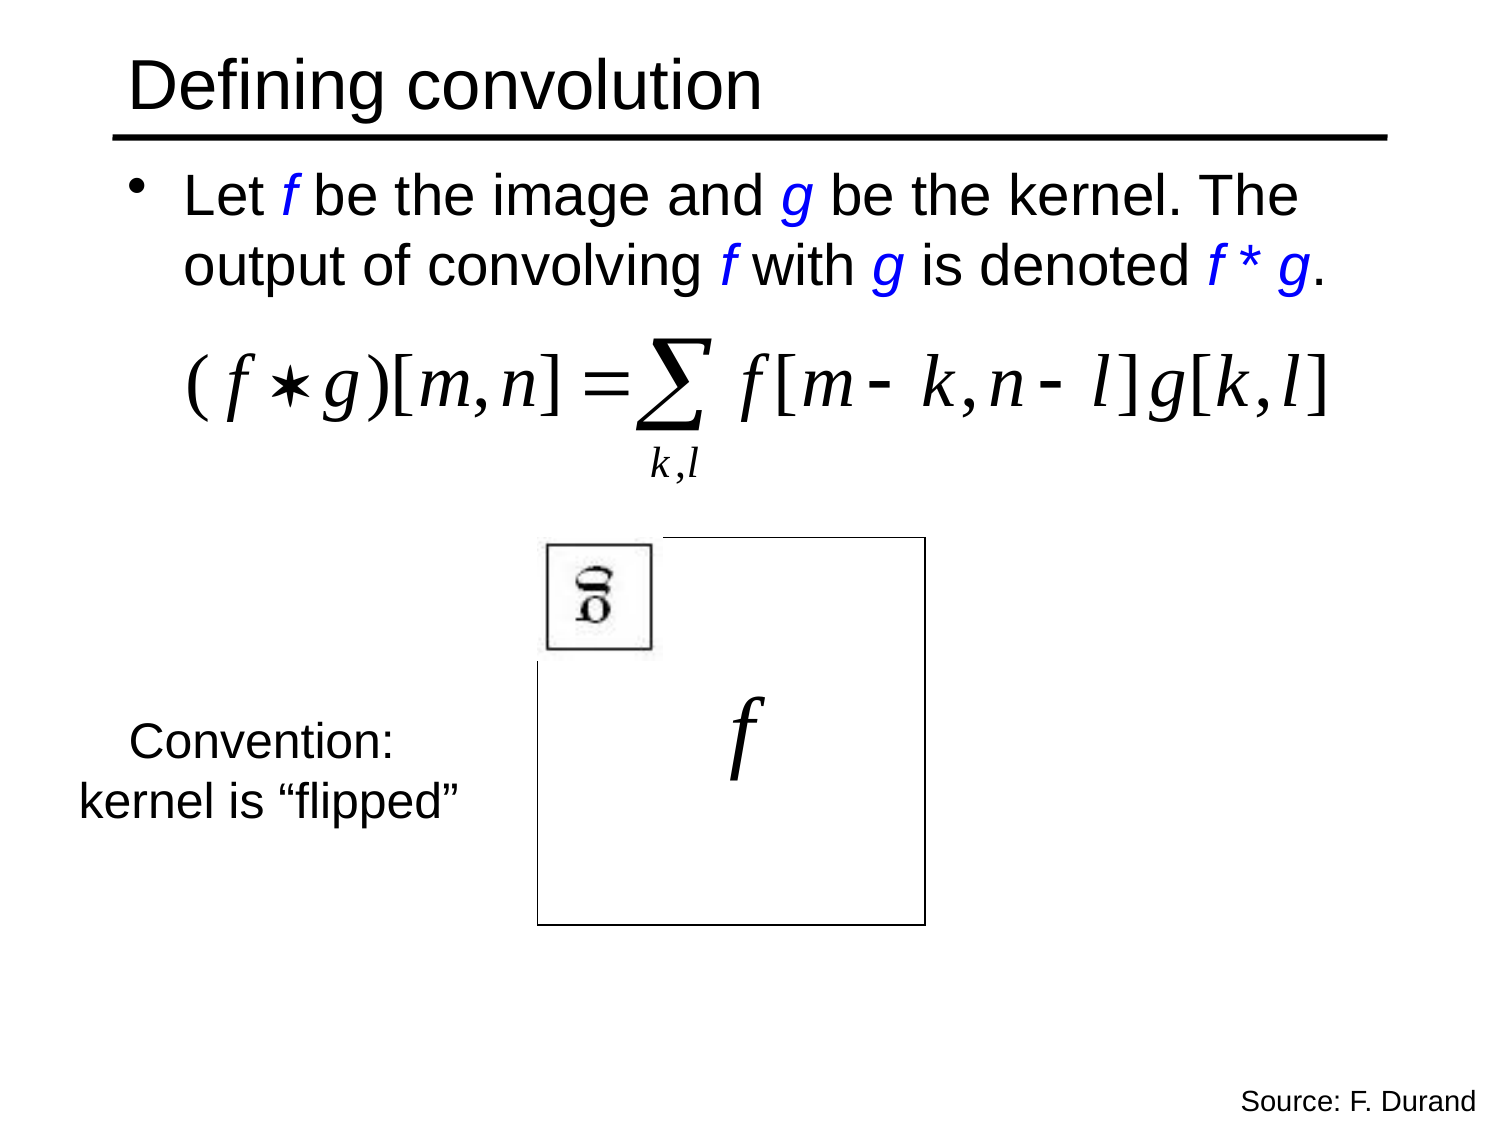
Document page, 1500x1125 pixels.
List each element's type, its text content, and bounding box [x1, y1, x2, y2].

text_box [174, 324, 1338, 501]
list Let f be the image and g be the kernel. The output of convolving f with g is denoted f * g. [112, 149, 1388, 1013]
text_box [537, 537, 926, 926]
title Defining convolution [112, 12, 1388, 149]
picture [537, 537, 663, 661]
text_box Convention: kernel is “flipped” [37, 701, 500, 836]
text_box Source: F. Durand [1225, 1074, 1492, 1125]
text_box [112, 474, 663, 676]
